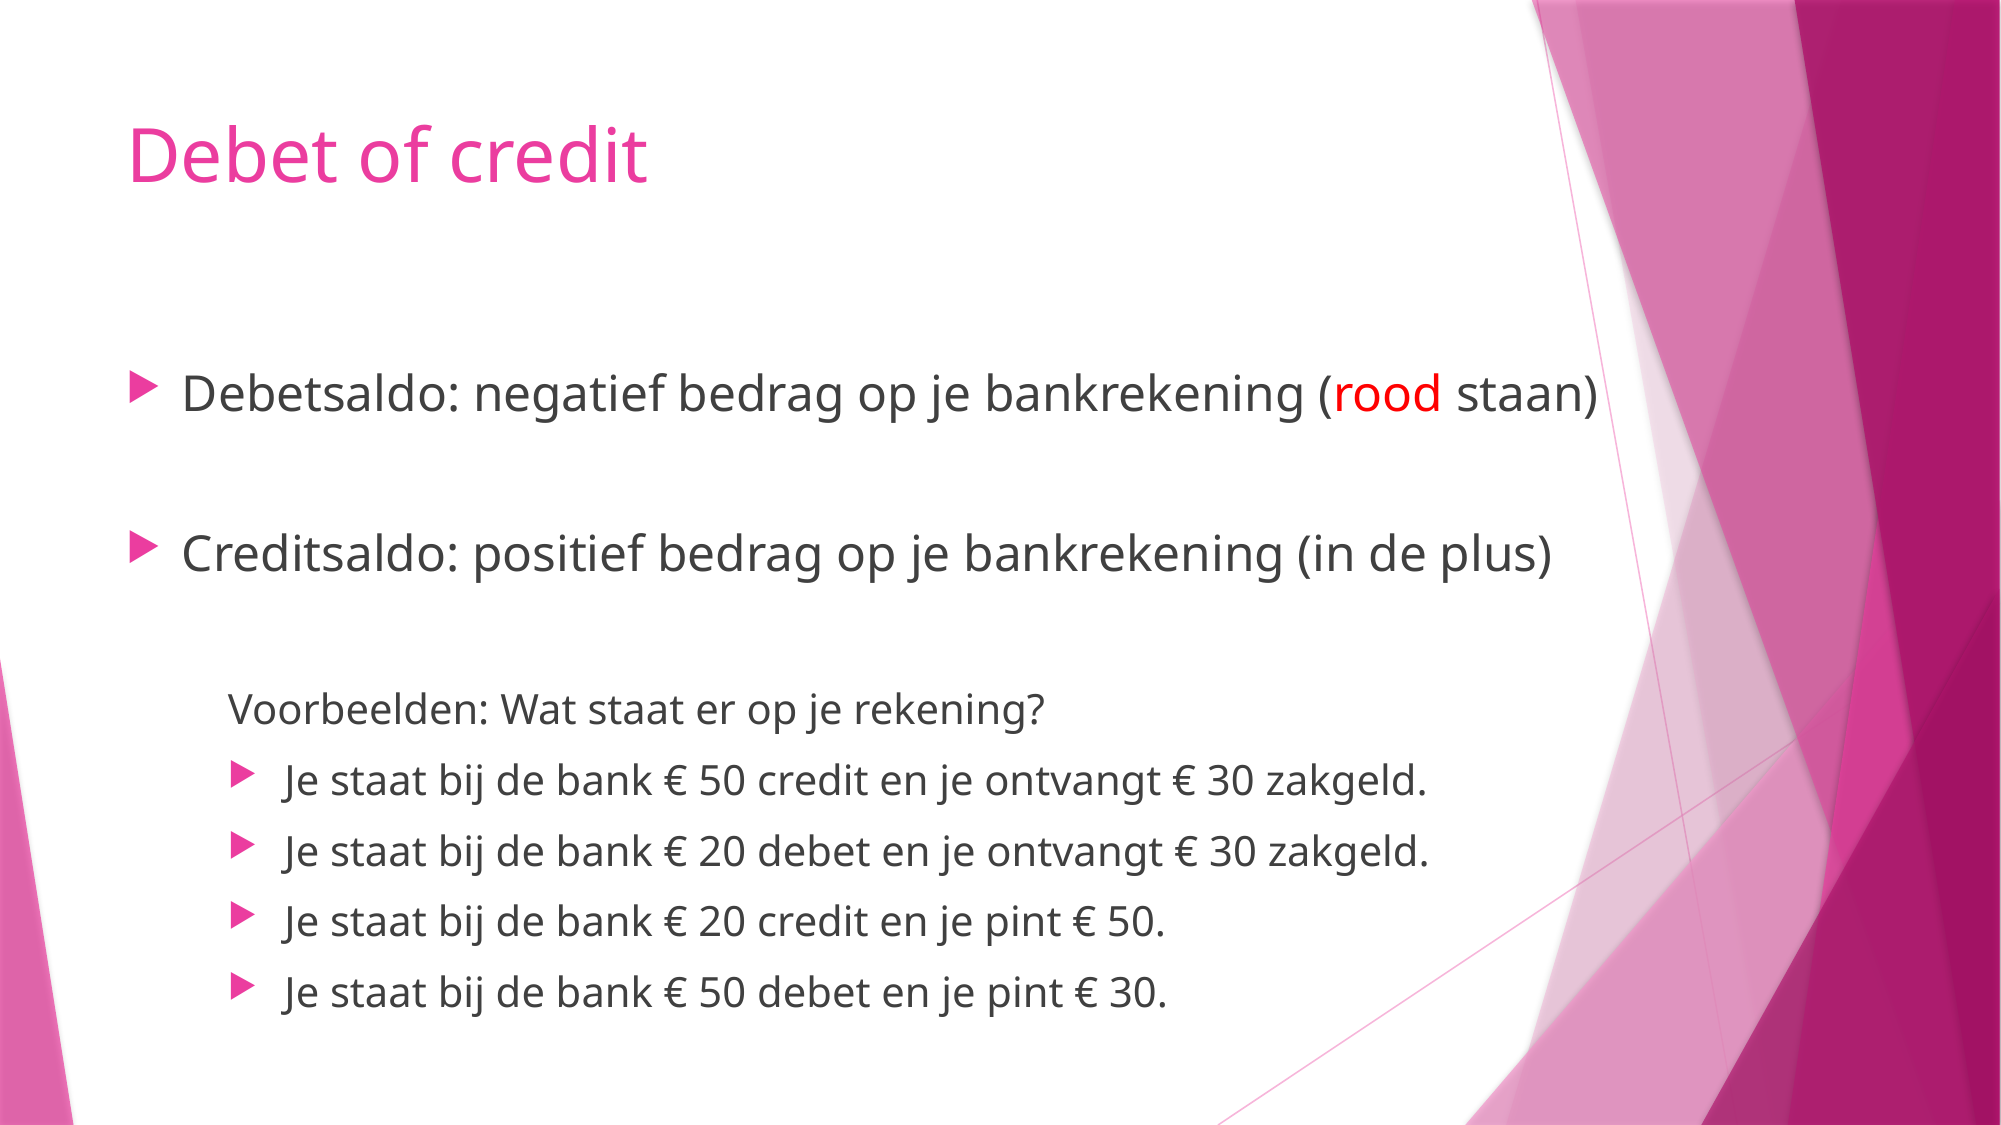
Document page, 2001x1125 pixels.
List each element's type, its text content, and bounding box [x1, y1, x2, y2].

list Debetsaldo: negatief bedrag op je bankrekening (rood staan) Creditsaldo: positief bedrag op je bankrekening (in de plus) [111, 354, 1879, 590]
title Debet of credit [111, 99, 1522, 317]
text_box Voorbeelden: Wat staat er op je rekening? Je staat bij de bank € 50 credit en je ontvangt € 30 zakgeld. Je staat bij de bank € 20 debet en je ontvangt € 30 zakgeld. Je staat bij de bank € 20 credit en je pint € 50. Je staat bij de bank € 50 debet en je pint € 30. [213, 675, 1522, 1083]
